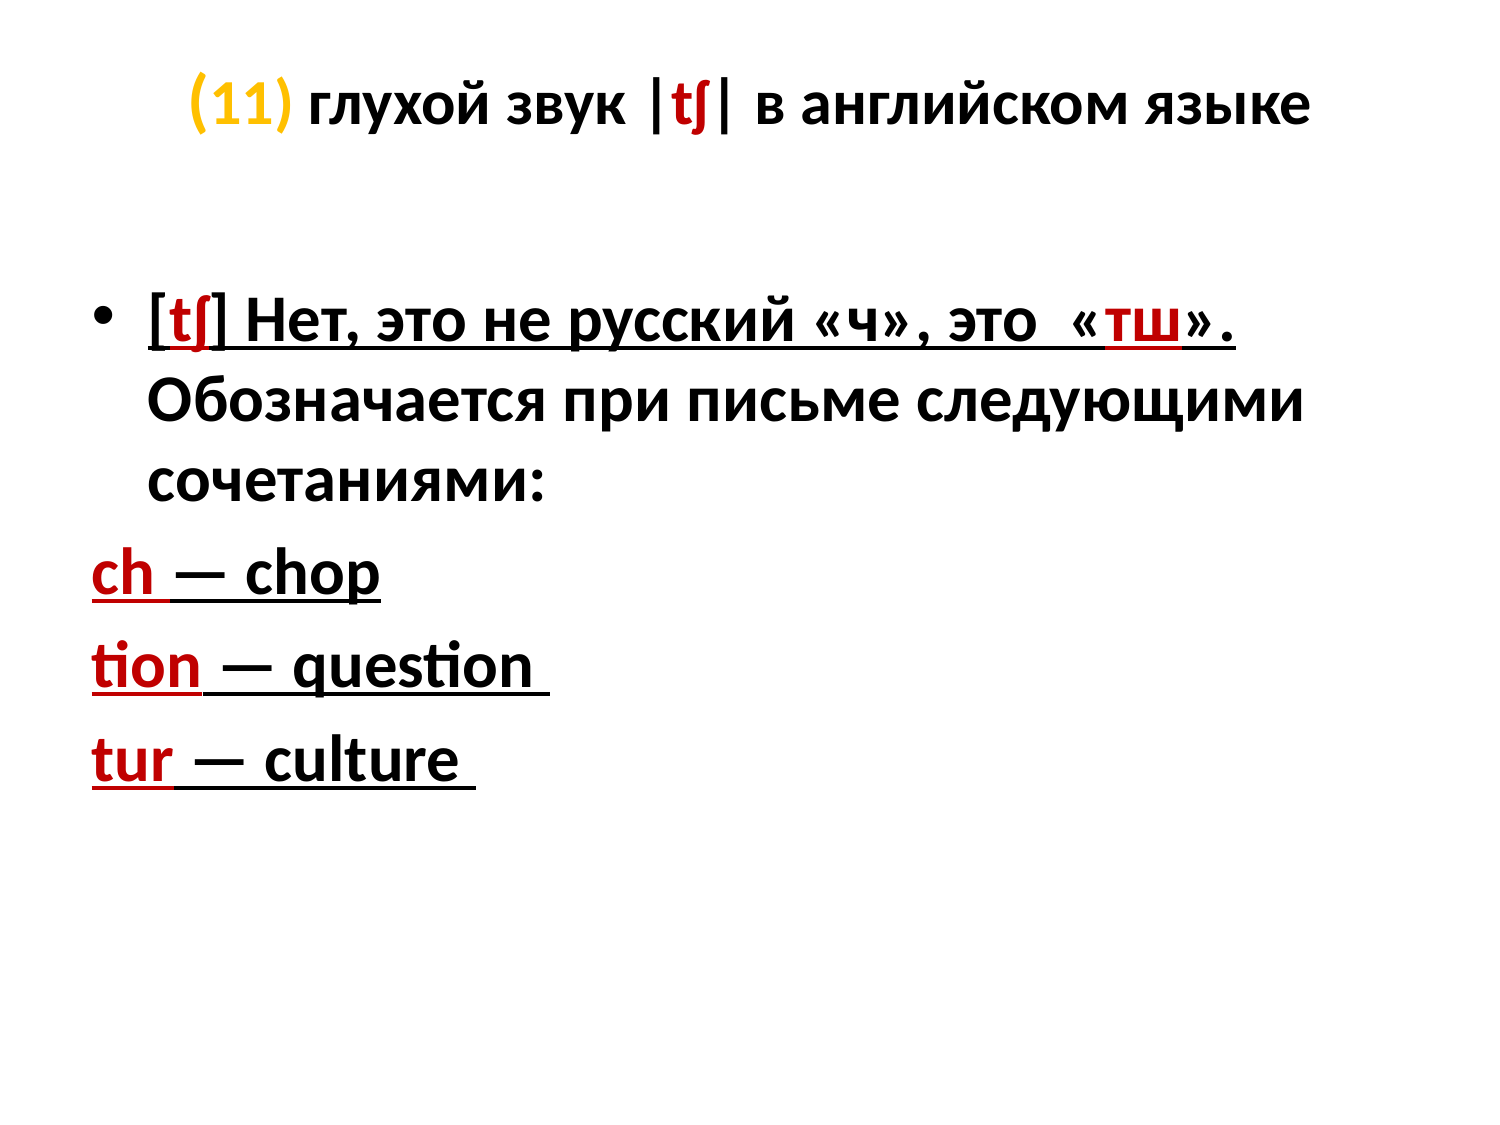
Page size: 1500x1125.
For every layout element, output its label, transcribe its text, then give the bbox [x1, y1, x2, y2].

title (11) глухой звук |tʃ| в английском языке [75, 45, 1425, 233]
list [tʃ] Нет, это не русский «ч», это «тш». Обозначается при письме следующими сочетаниями: ch — chop tion — question tur — culture [76, 267, 1427, 1010]
